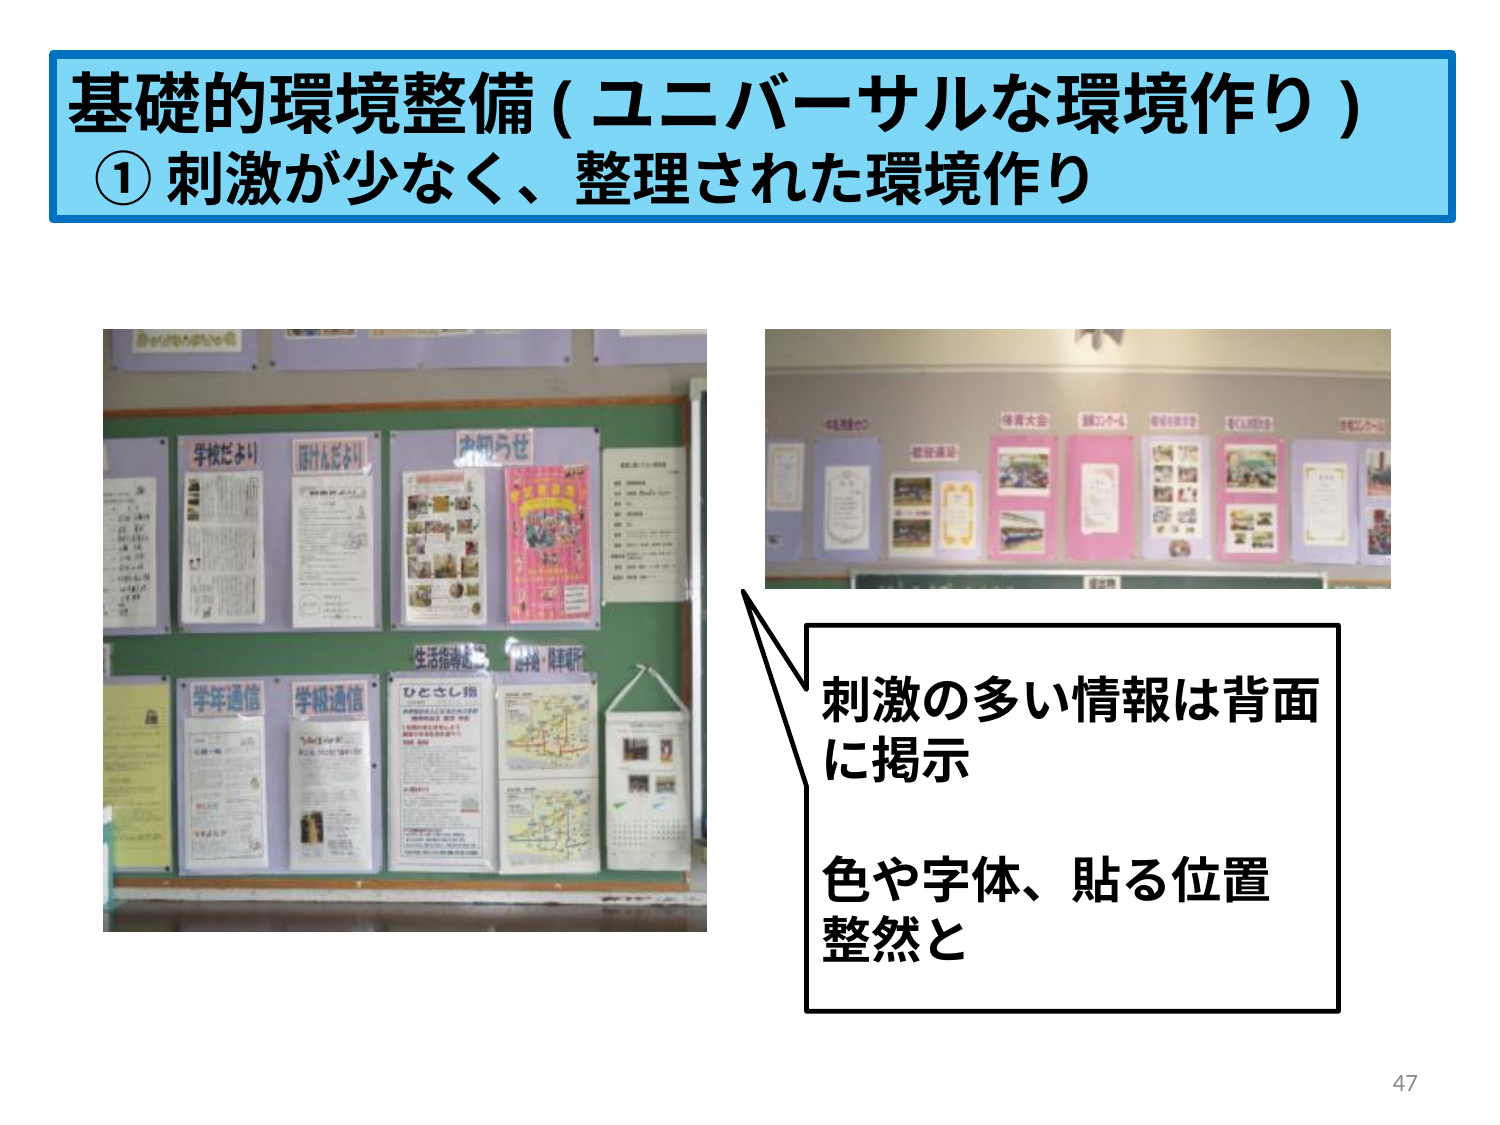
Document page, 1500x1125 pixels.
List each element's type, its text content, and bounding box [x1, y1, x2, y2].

text_box 基礎的環境整備(ユニバーサルな環境作り) ①刺激が少なく、整理された環境作り [53, 54, 1453, 220]
picture [765, 329, 1392, 589]
text_box 刺激の多い情報は背面に掲示 色や字体、貼る位置 整然と [741, 589, 1341, 1014]
slide_number 47 [1054, 1051, 1434, 1112]
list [103, 328, 707, 932]
